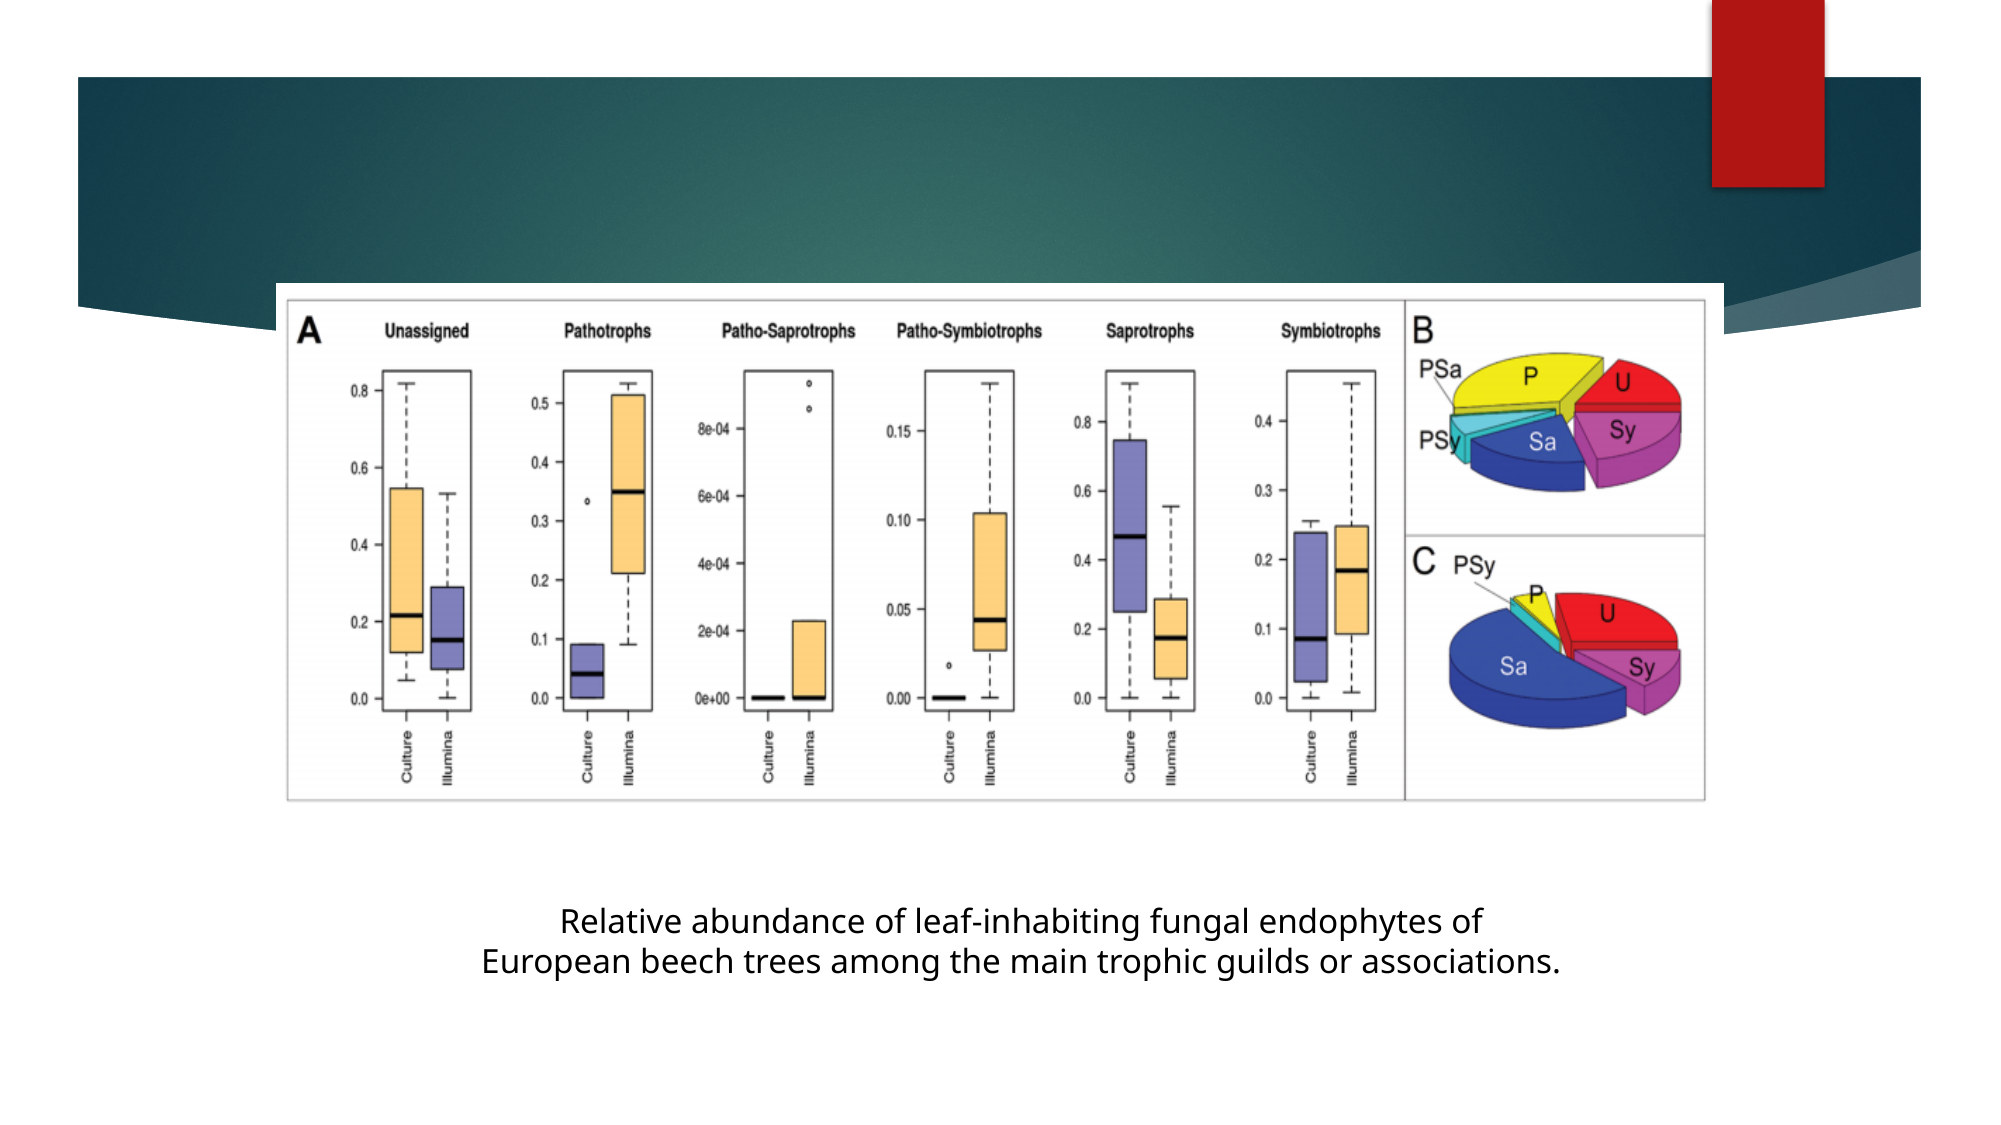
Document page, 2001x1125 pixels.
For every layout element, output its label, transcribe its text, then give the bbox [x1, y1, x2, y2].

title Relative abundance of leaf-inhabiting fungal endophytes of European beech trees among the main trophic guilds or associations. [298, 881, 1746, 998]
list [275, 283, 1725, 822]
